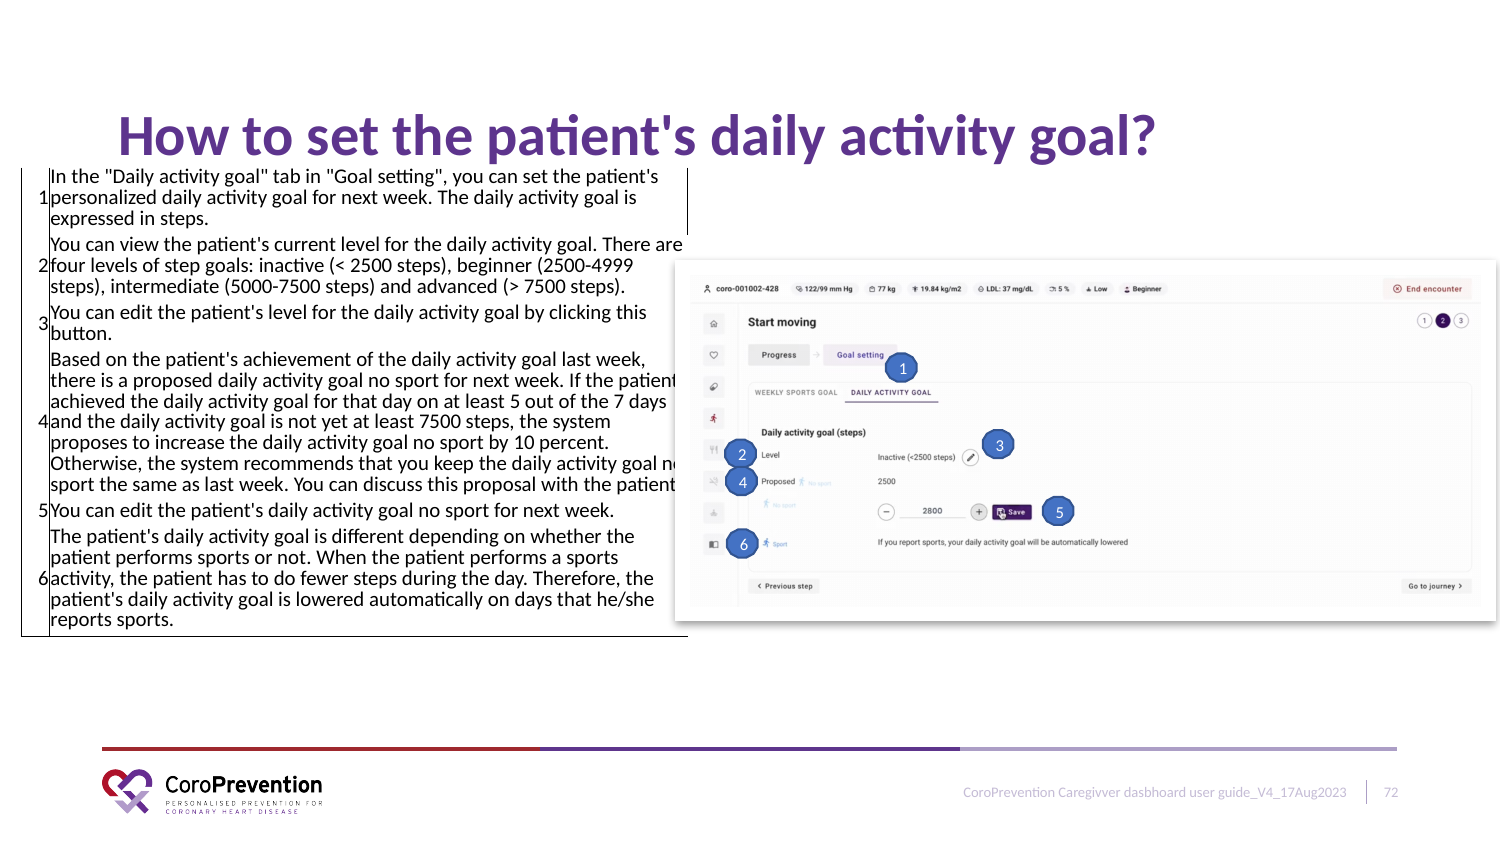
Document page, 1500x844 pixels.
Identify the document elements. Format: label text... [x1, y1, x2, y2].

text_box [718, 526, 770, 562]
table_cell Based on the patient's achievement of the daily activity goal last week, there is a proposed daily activity goal no sport for next week. If the patient achieved the daily activity goal for that day on at least 5 out of the 7 days and the daily activity goal is not yet at least 7500 steps, the system proposes to increase the daily activity goal no sport by 10 percent. Otherwise, the system recommends that you keep the daily activity goal no sport the same as last week. You can discuss this proposal with the patient. [50, 350, 670, 501]
table_cell 2 [22, 235, 49, 303]
table_cell The patient's daily activity goal is different depending on whether the patient performs sports or not. When the patient performs a sports activity, the patient has to do fewer steps during the day. Therefore, the patient's daily activity goal is lowered automatically on days that he/she reports sports. [50, 528, 688, 636]
table_cell You can edit the patient's level for the daily activity goal by clicking this button. [50, 303, 670, 350]
table_cell You can edit the patient's daily activity goal no sport for next week. [50, 501, 670, 528]
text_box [717, 464, 769, 500]
text_box How to set the patient's daily activity goal? [103, 65, 1397, 208]
table_cell 4 [22, 350, 49, 501]
table_cell You can view the patient's current level for the daily activity goal. There are four levels of step goals: inactive (< 2500 steps), beginner (2500-4999 steps), intermediate (5000-7500 steps) and advanced (> 7500 steps). [50, 235, 688, 303]
table_cell 3 [22, 303, 49, 350]
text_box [877, 350, 929, 386]
picture [689, 274, 1482, 607]
table_cell 5 [22, 501, 49, 528]
table_header 1 [22, 168, 49, 235]
slide_number 72 [1362, 768, 1414, 814]
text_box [974, 427, 1026, 463]
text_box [1034, 493, 1086, 530]
footer CoroPrevention Caregivver dasbhoard user guide_V4_17Aug2023 [908, 768, 1362, 814]
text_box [716, 436, 769, 473]
table_cell 6 [22, 528, 49, 636]
picture [102, 769, 322, 814]
table_header In the "Daily activity goal" tab in "Goal setting", you can set the patient's personalized daily activity goal for next week. The daily activity goal is expressed in steps. [50, 168, 687, 235]
